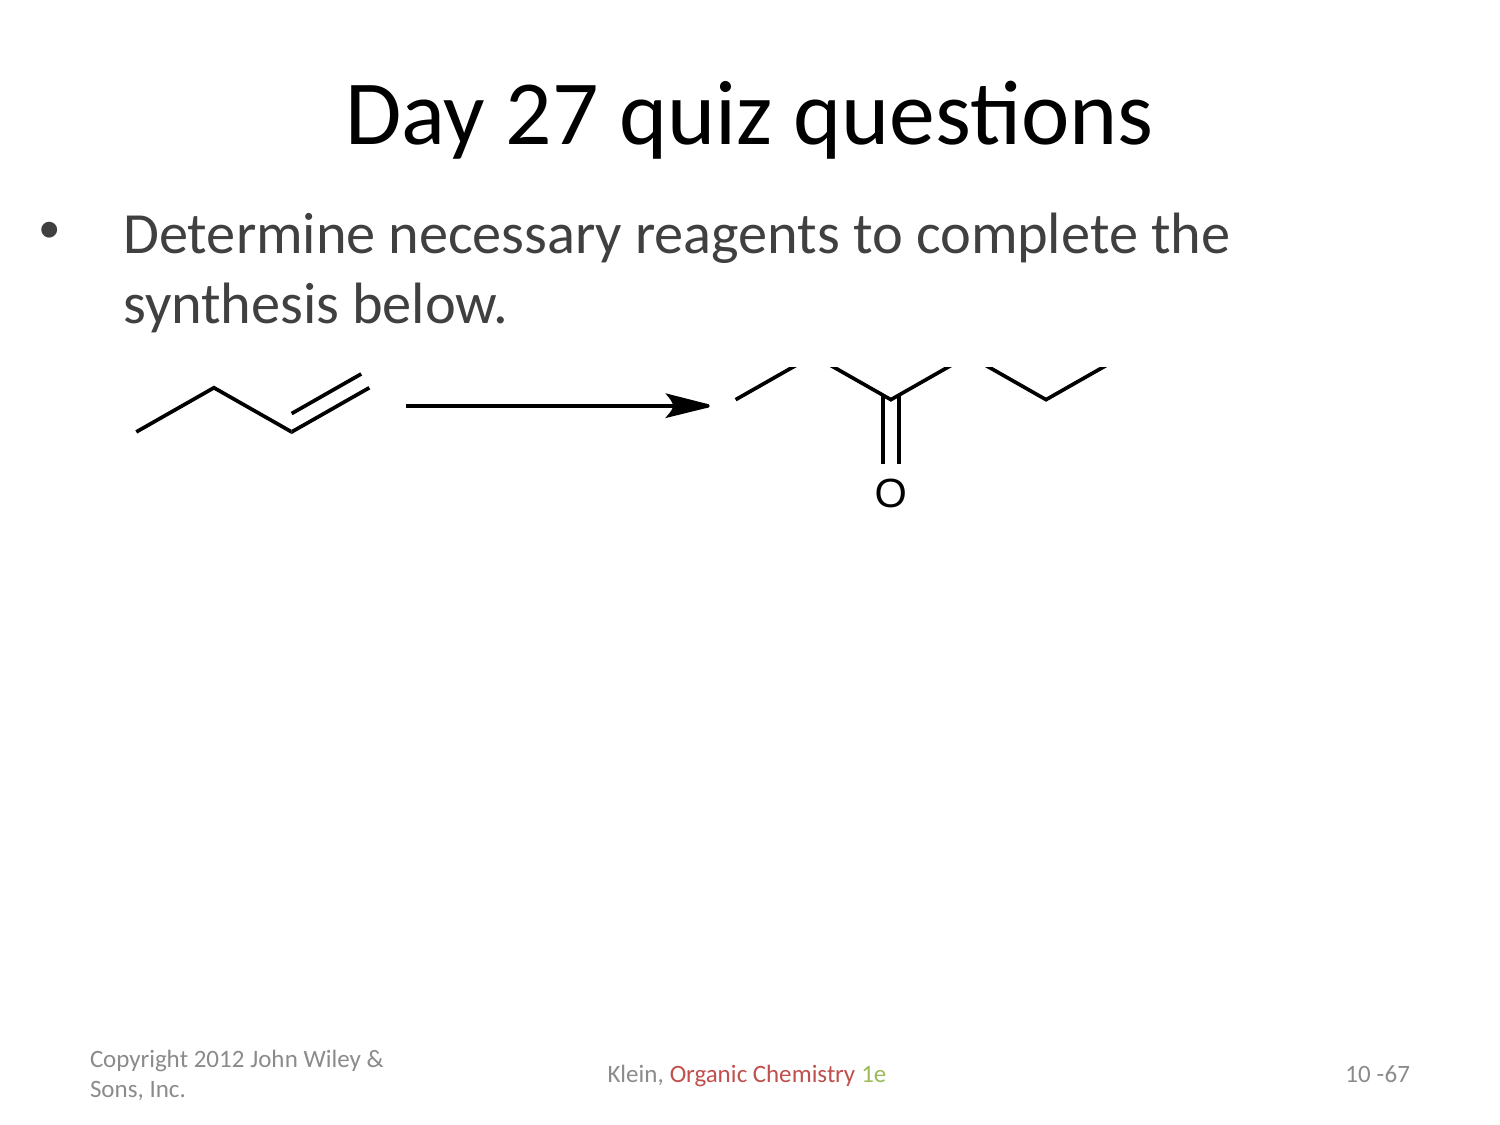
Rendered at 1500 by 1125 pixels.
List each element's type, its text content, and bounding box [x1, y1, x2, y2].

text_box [131, 367, 1132, 528]
slide_number Copyright 2012 John Wiley & Sons, Inc. [75, 1043, 425, 1103]
slide_number 10 -67 [1074, 1043, 1425, 1103]
title Day 27 quiz questions [75, 31, 1425, 185]
footer Klein, Organic Chemistry 1e [512, 1043, 988, 1103]
list Determine necessary reagents to complete the synthesis below. [24, 187, 1467, 1043]
